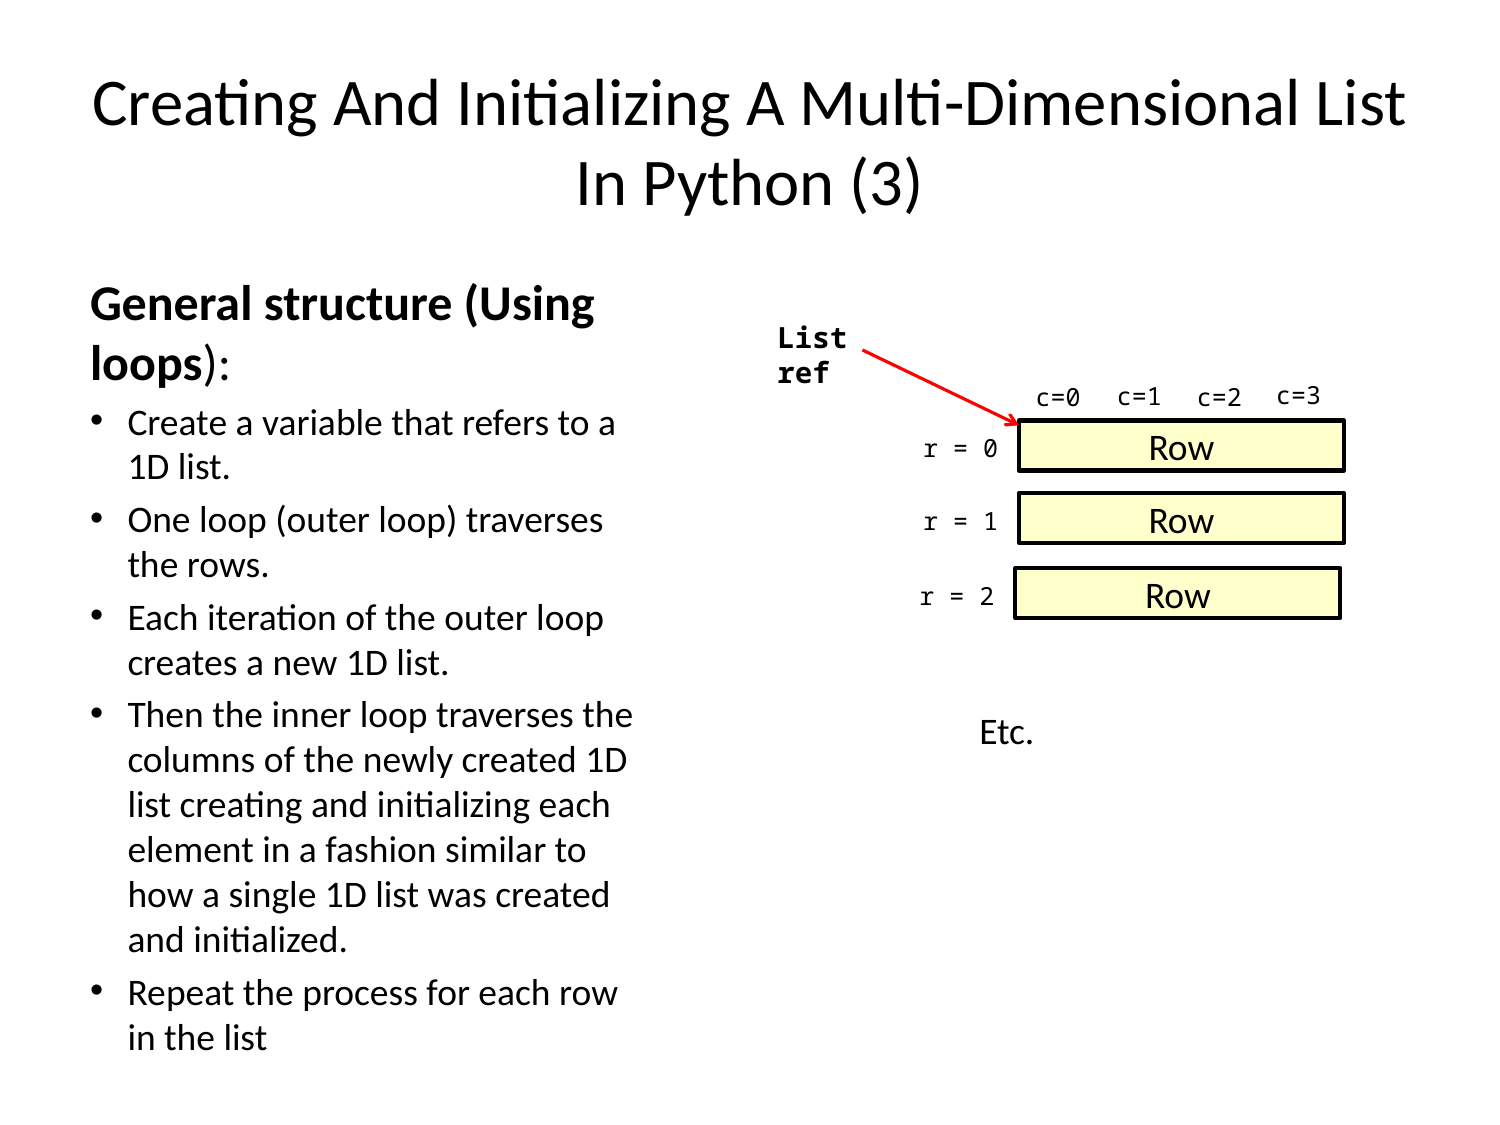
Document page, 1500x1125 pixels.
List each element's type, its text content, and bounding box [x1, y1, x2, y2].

text_box c=2 [1182, 374, 1262, 420]
text_box r = 0 [908, 431, 1021, 470]
list General structure (Using loops): Create a variable that refers to a 1D list. One loop (outer loop) traverses the rows. Each iteration of the outer loop creates a new 1D list. Then the inner loop traverses the columns of the newly created 1D list creating and initializing each element in a fashion similar to how a single 1D list was created and initialized. Repeat the process for each row in the list [75, 262, 663, 1005]
text_box r = 2 [904, 572, 1018, 618]
title Creating And Initializing A Multi-Dimensional List In Python (3) [75, 45, 1425, 233]
text_box Row [1017, 418, 1346, 473]
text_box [762, 311, 1020, 426]
text_box c=3 [1261, 372, 1341, 418]
text_box Row [1017, 491, 1346, 545]
text_box r = 1 [908, 497, 1021, 543]
text_box Etc. [964, 699, 1088, 760]
text_box c=1 [1102, 372, 1182, 418]
text_box c=0 [1023, 373, 1100, 419]
text_box Row [1013, 566, 1342, 620]
